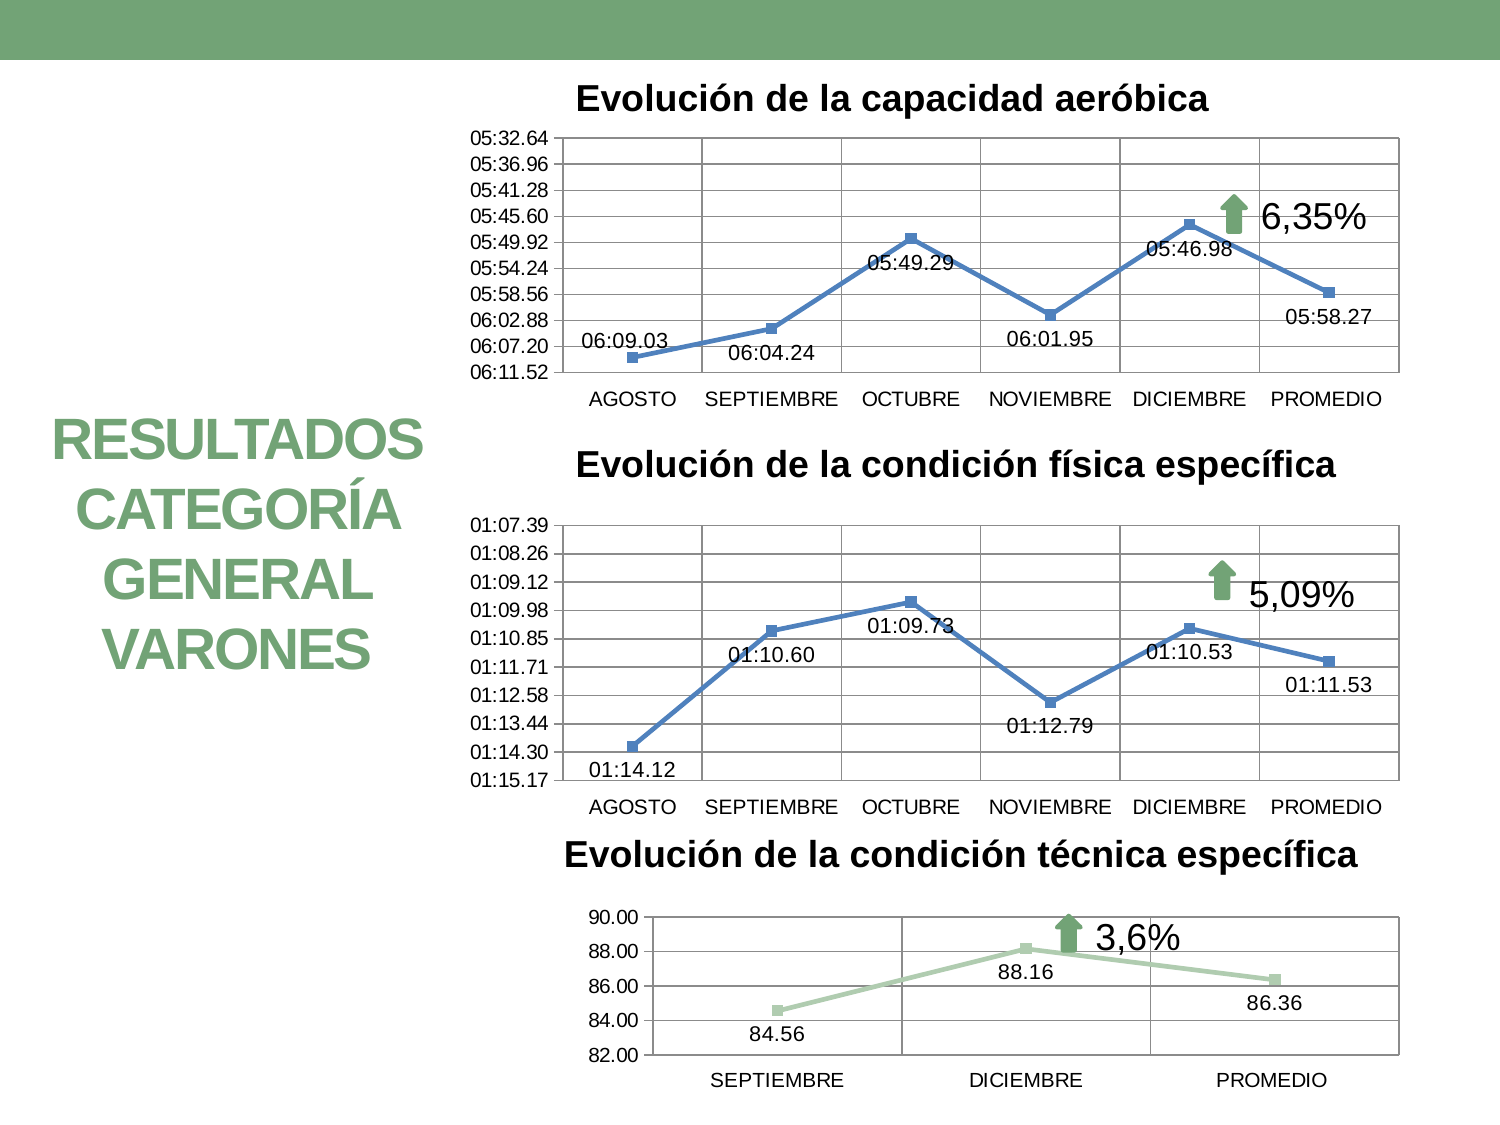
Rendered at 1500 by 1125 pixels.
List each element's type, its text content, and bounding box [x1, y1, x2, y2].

chart [454, 122, 1427, 421]
text_box Evolución de la capacidad aeróbica [560, 66, 1280, 119]
title RESULTADOS CATEGORÍA GENERAL VARONES [0, 442, 479, 640]
text_box Evolución de la condición física específica [560, 432, 1365, 492]
text_box Evolución de la condición técnica específica [549, 831, 1394, 882]
chart [557, 882, 1415, 1093]
chart [454, 495, 1427, 823]
